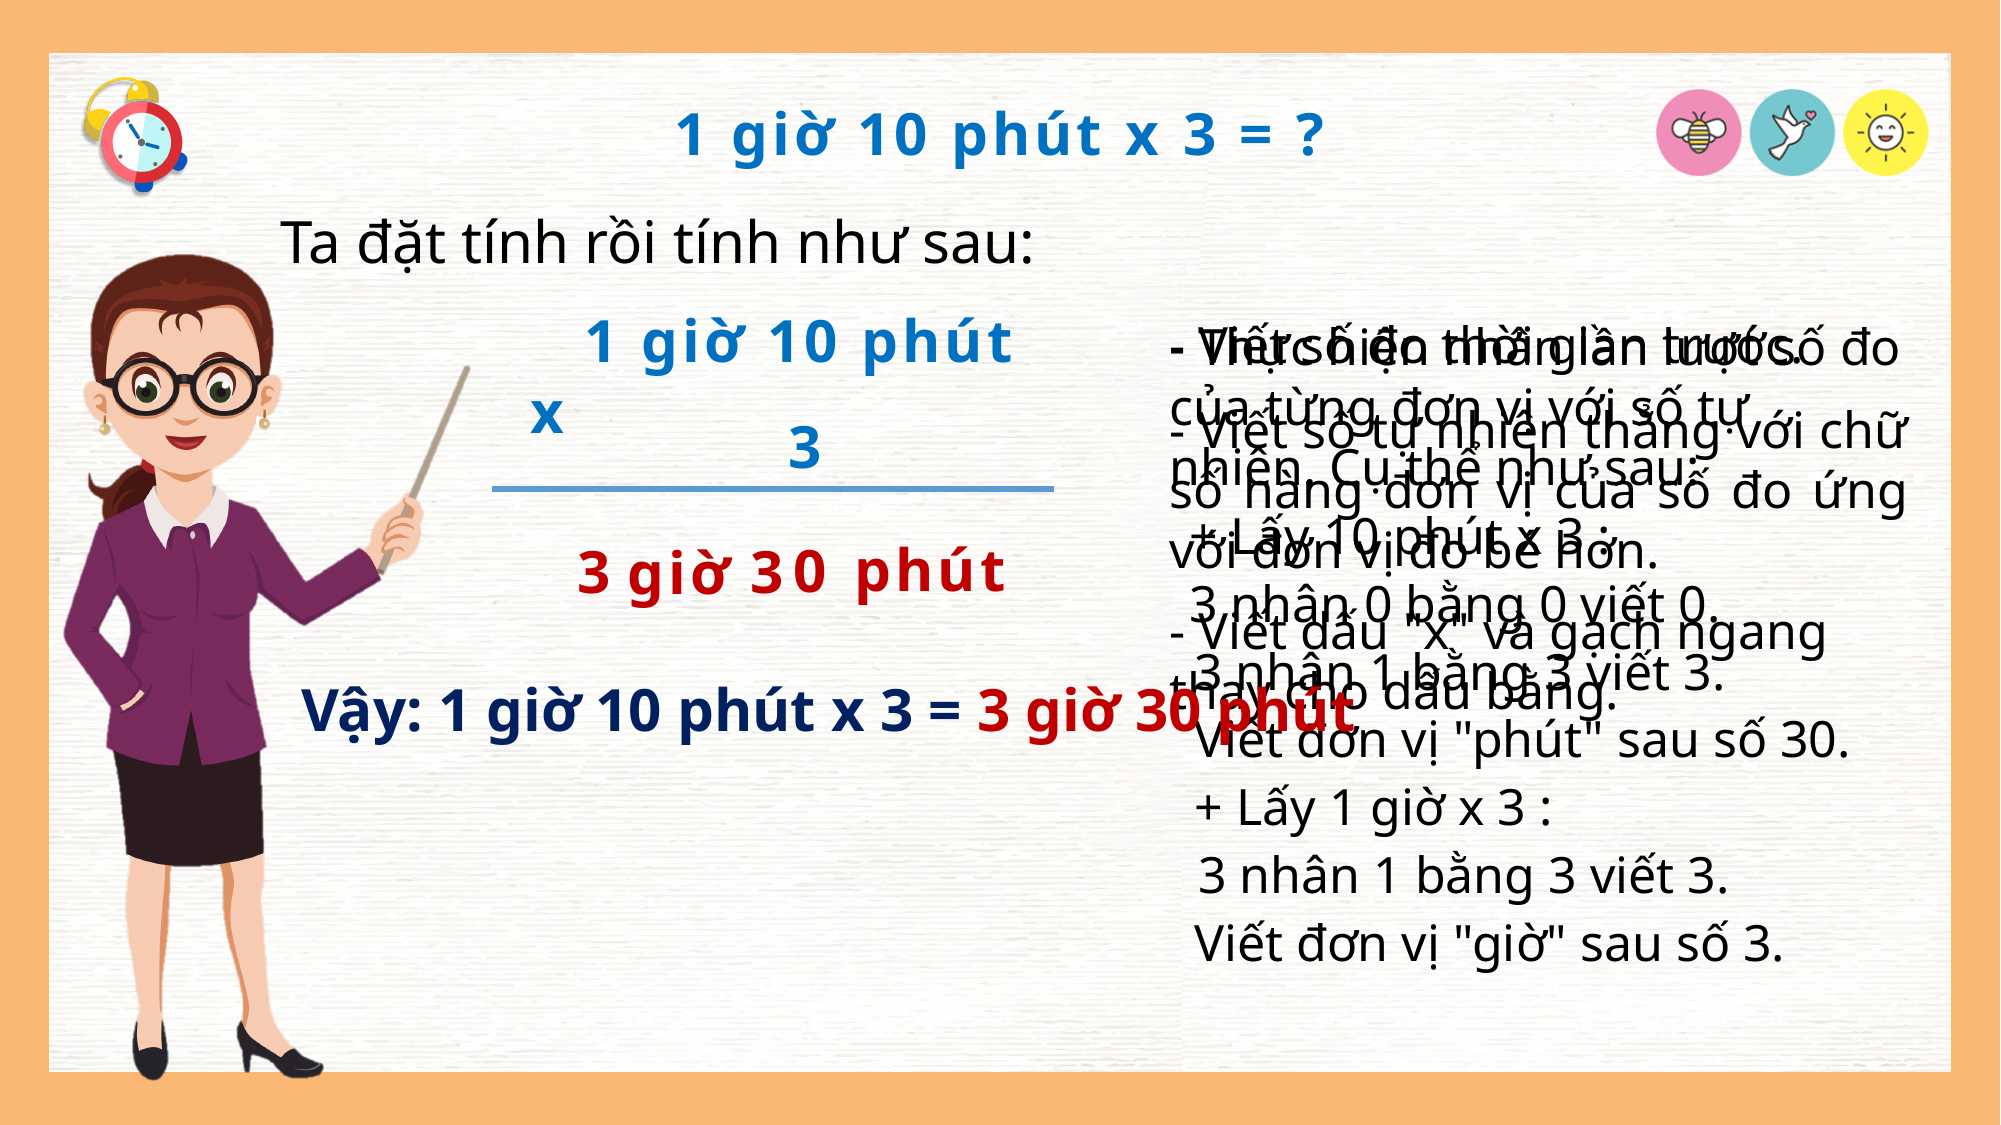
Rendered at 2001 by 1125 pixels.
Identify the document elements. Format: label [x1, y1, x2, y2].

picture [48, 53, 1951, 1093]
text_box [0, 0, 2000, 1125]
